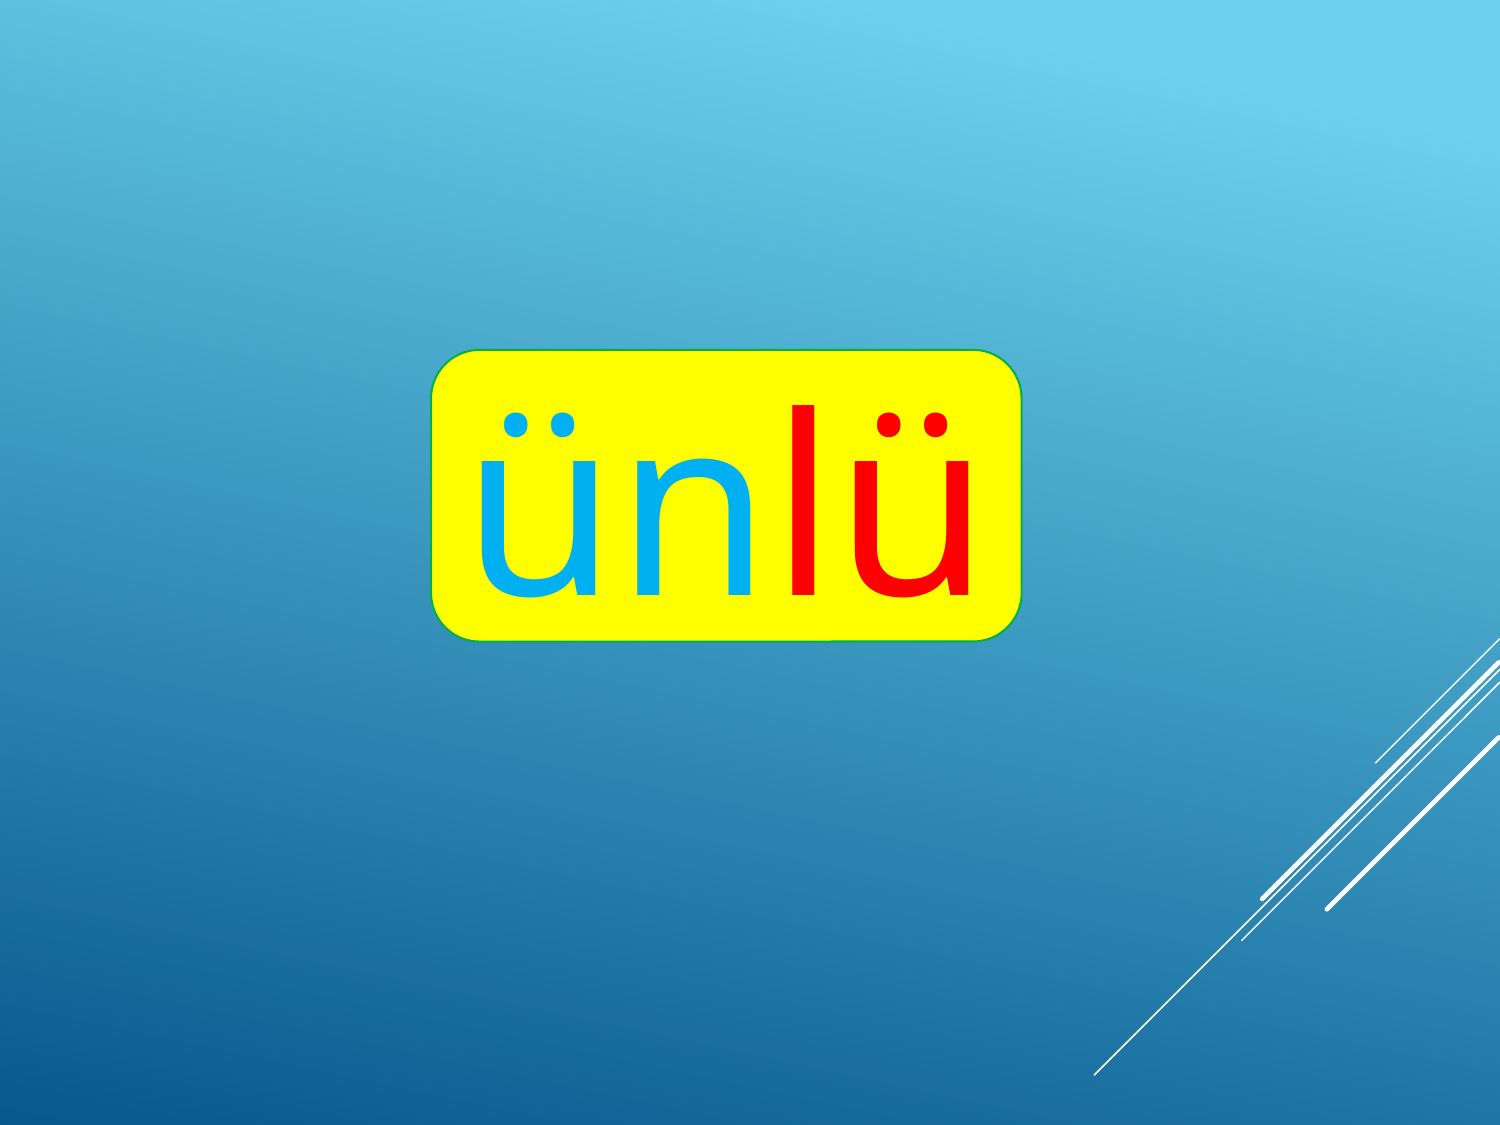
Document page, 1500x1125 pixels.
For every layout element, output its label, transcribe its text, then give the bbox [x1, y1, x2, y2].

text_box ünlü [430, 348, 1023, 643]
